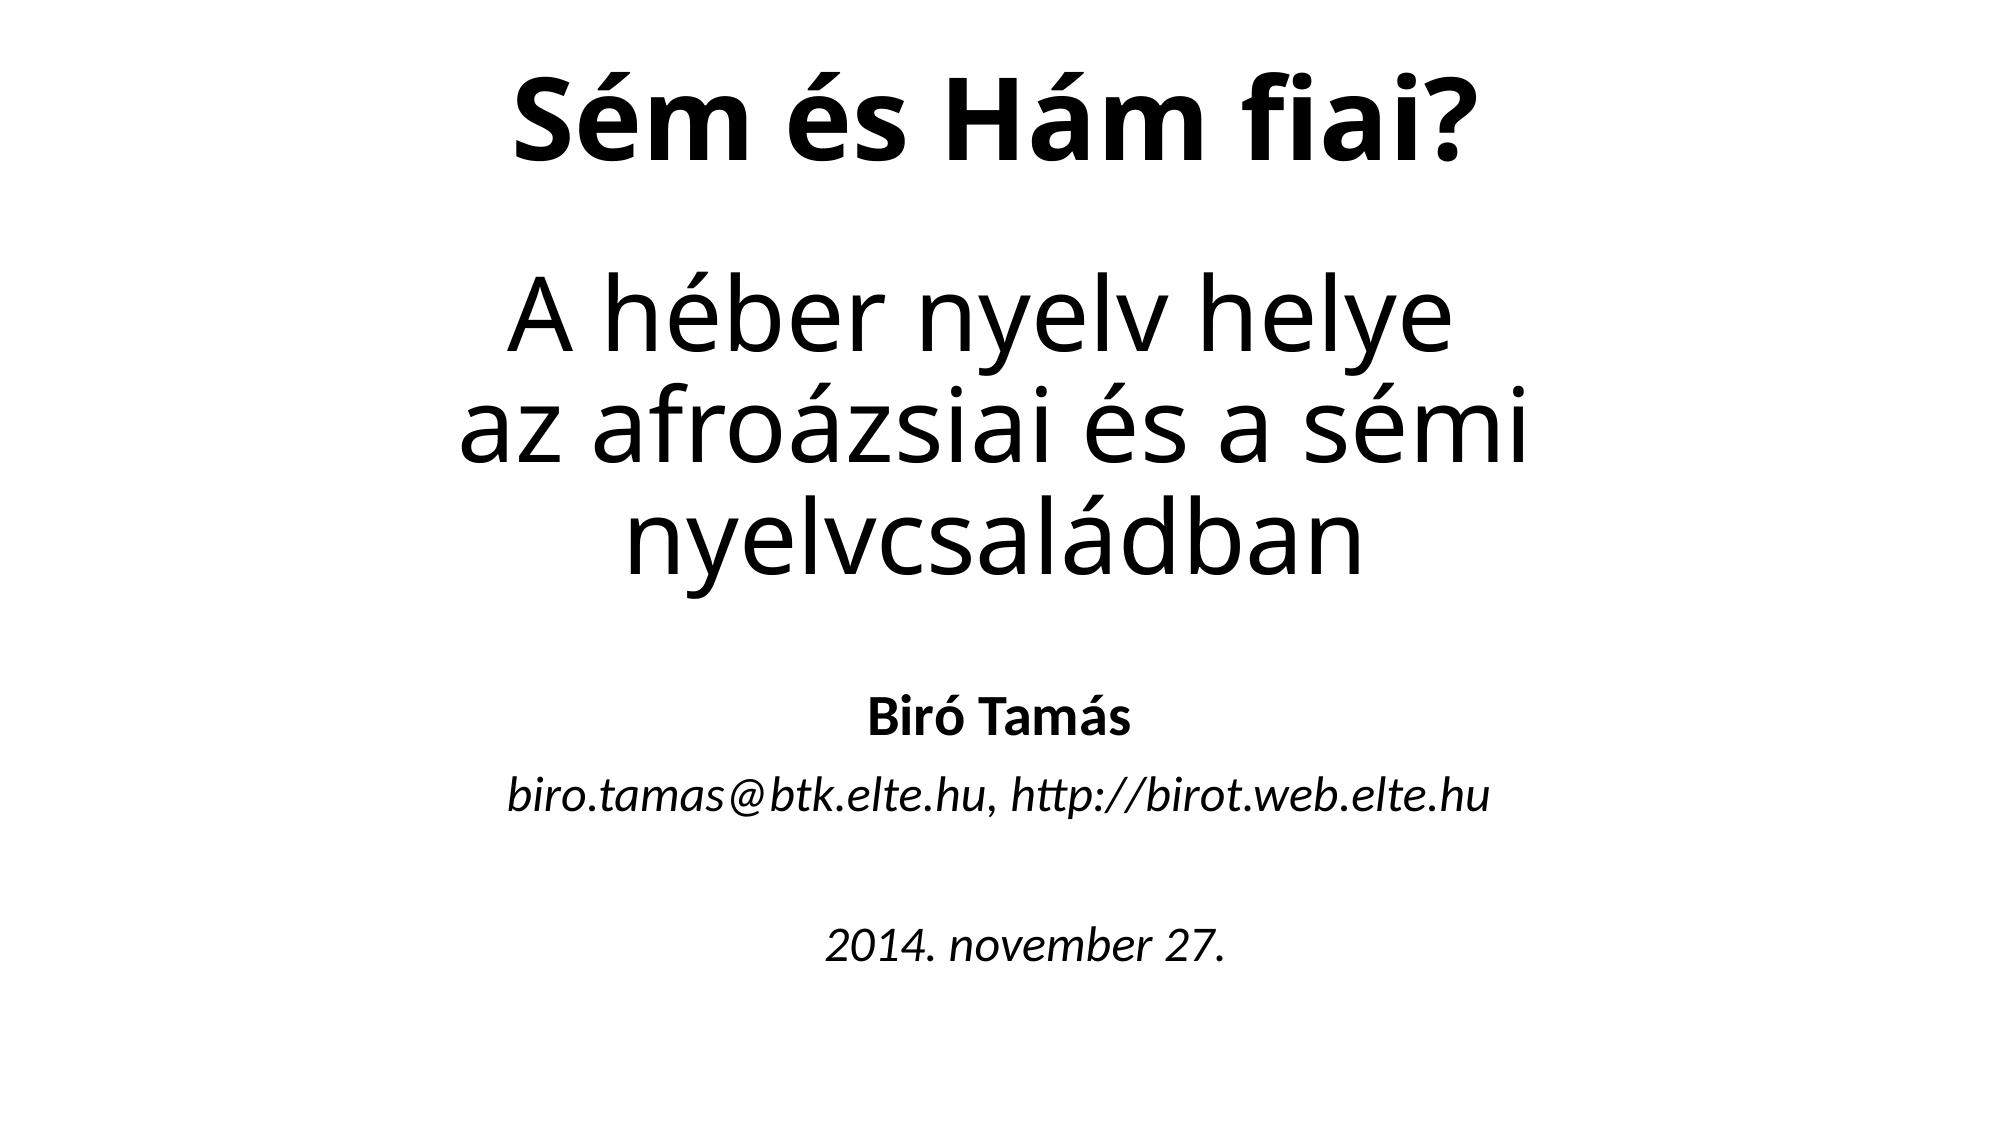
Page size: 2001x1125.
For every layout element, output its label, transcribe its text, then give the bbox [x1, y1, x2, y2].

subtitle Biró Tamás biro.tamas@btk.elte.hu, http://birot.web.elte.hu [249, 677, 1750, 870]
text_box 2014. november 27. [650, 904, 1401, 980]
title Sém és Hám fiai? A héber nyelv helye az afroázsiai és a sémi nyelvcsaládban [111, 52, 1880, 605]
